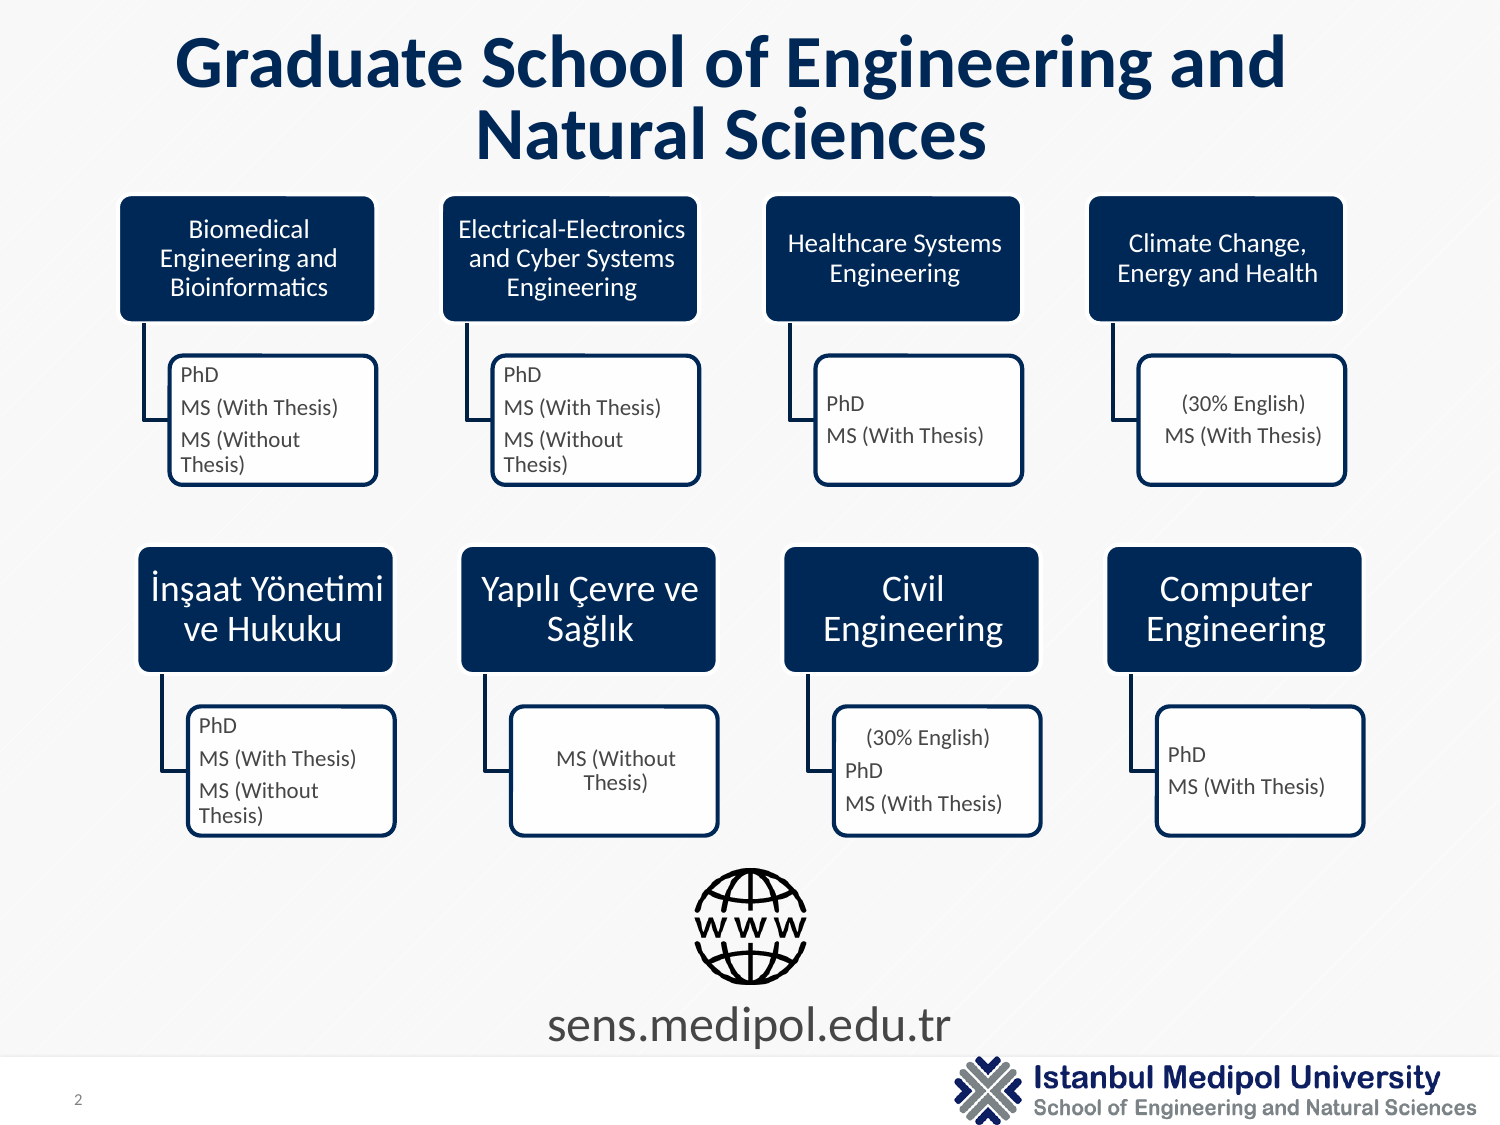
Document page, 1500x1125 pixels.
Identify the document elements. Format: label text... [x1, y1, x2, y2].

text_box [135, 511, 1365, 870]
picture [691, 870, 809, 985]
picture [954, 1056, 1500, 1125]
text_box sens.medipol.edu.tr [532, 984, 968, 1060]
title Graduate School of Engineering and Natural Sciences [59, 19, 1404, 182]
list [117, 73, 1346, 606]
slide_number 2 [59, 1064, 114, 1117]
